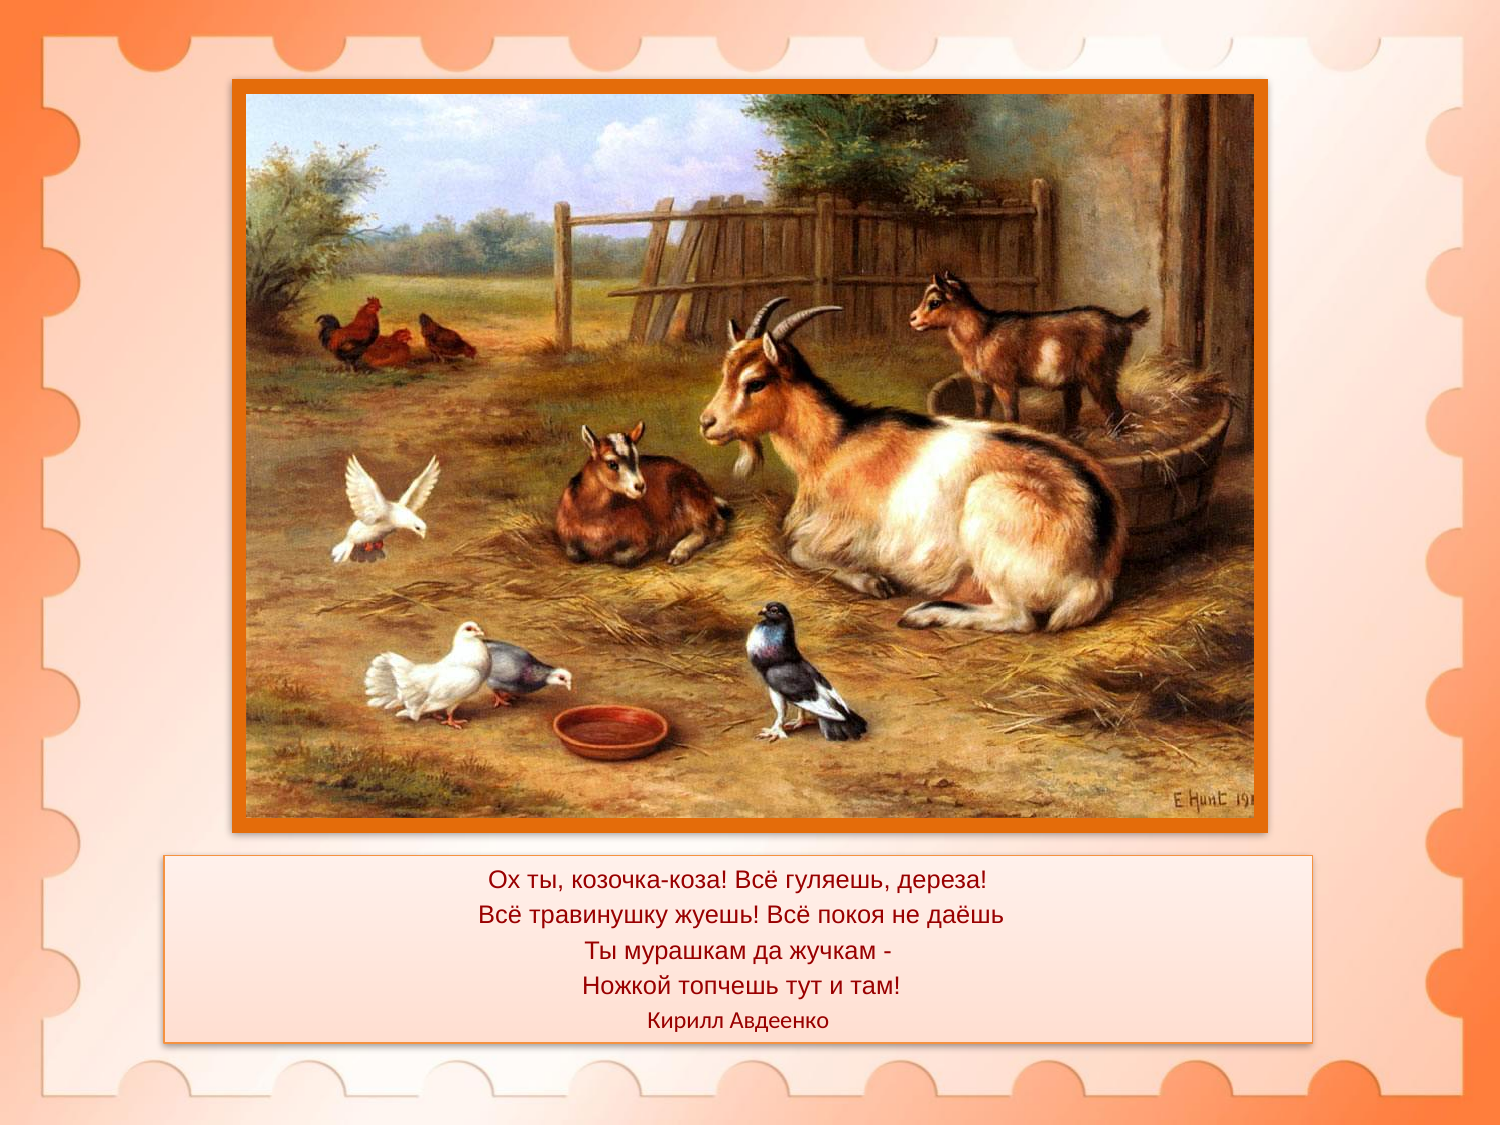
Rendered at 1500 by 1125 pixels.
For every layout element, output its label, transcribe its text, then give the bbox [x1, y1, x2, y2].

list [245, 93, 1255, 819]
list Ох ты, козочка-коза! Всё гуляешь, дереза! Всё травинушку жуешь! Всё покоя не даёшь Ты мурашкам да жучкам - Ножкой топчешь тут и там! Кирилл Авдеенко [163, 855, 1313, 1044]
picture [0, 0, 1500, 1125]
